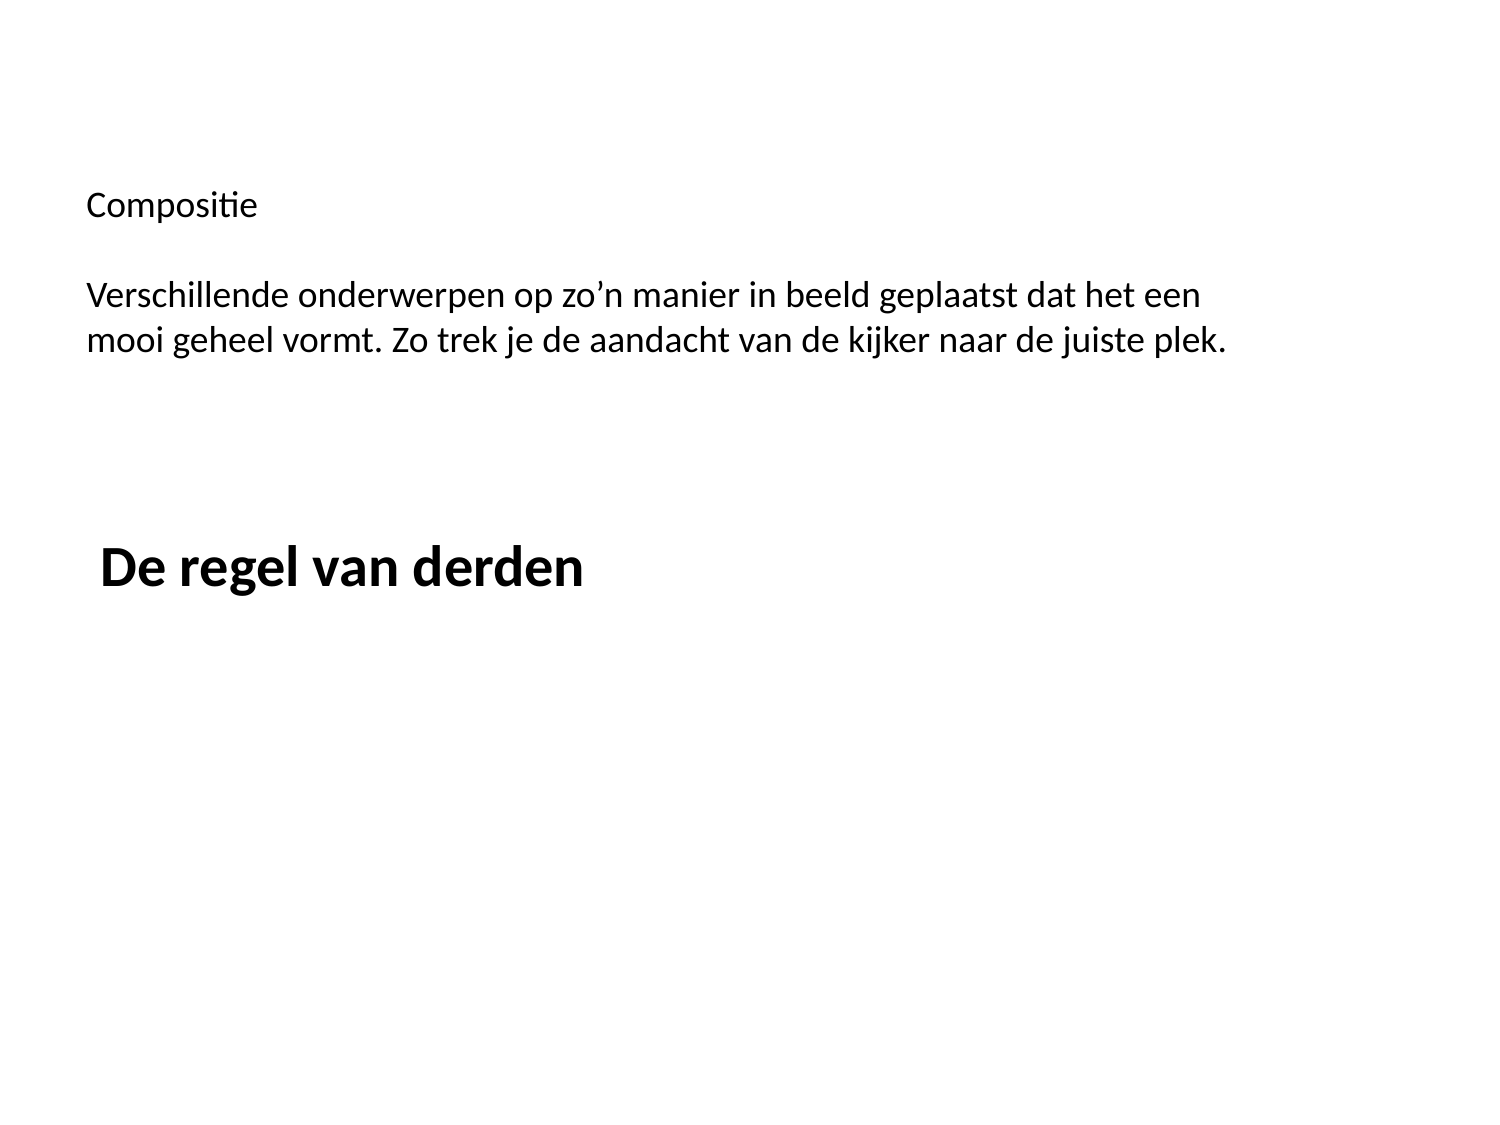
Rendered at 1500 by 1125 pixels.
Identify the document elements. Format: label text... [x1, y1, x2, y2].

text_box Compositie Verschillende onderwerpen op zo’n manier in beeld geplaatst dat het een mooi geheel vormt. Zo trek je de aandacht van de kijker naar de juiste plek. [71, 172, 1244, 368]
text_box De regel van derden [86, 520, 601, 606]
